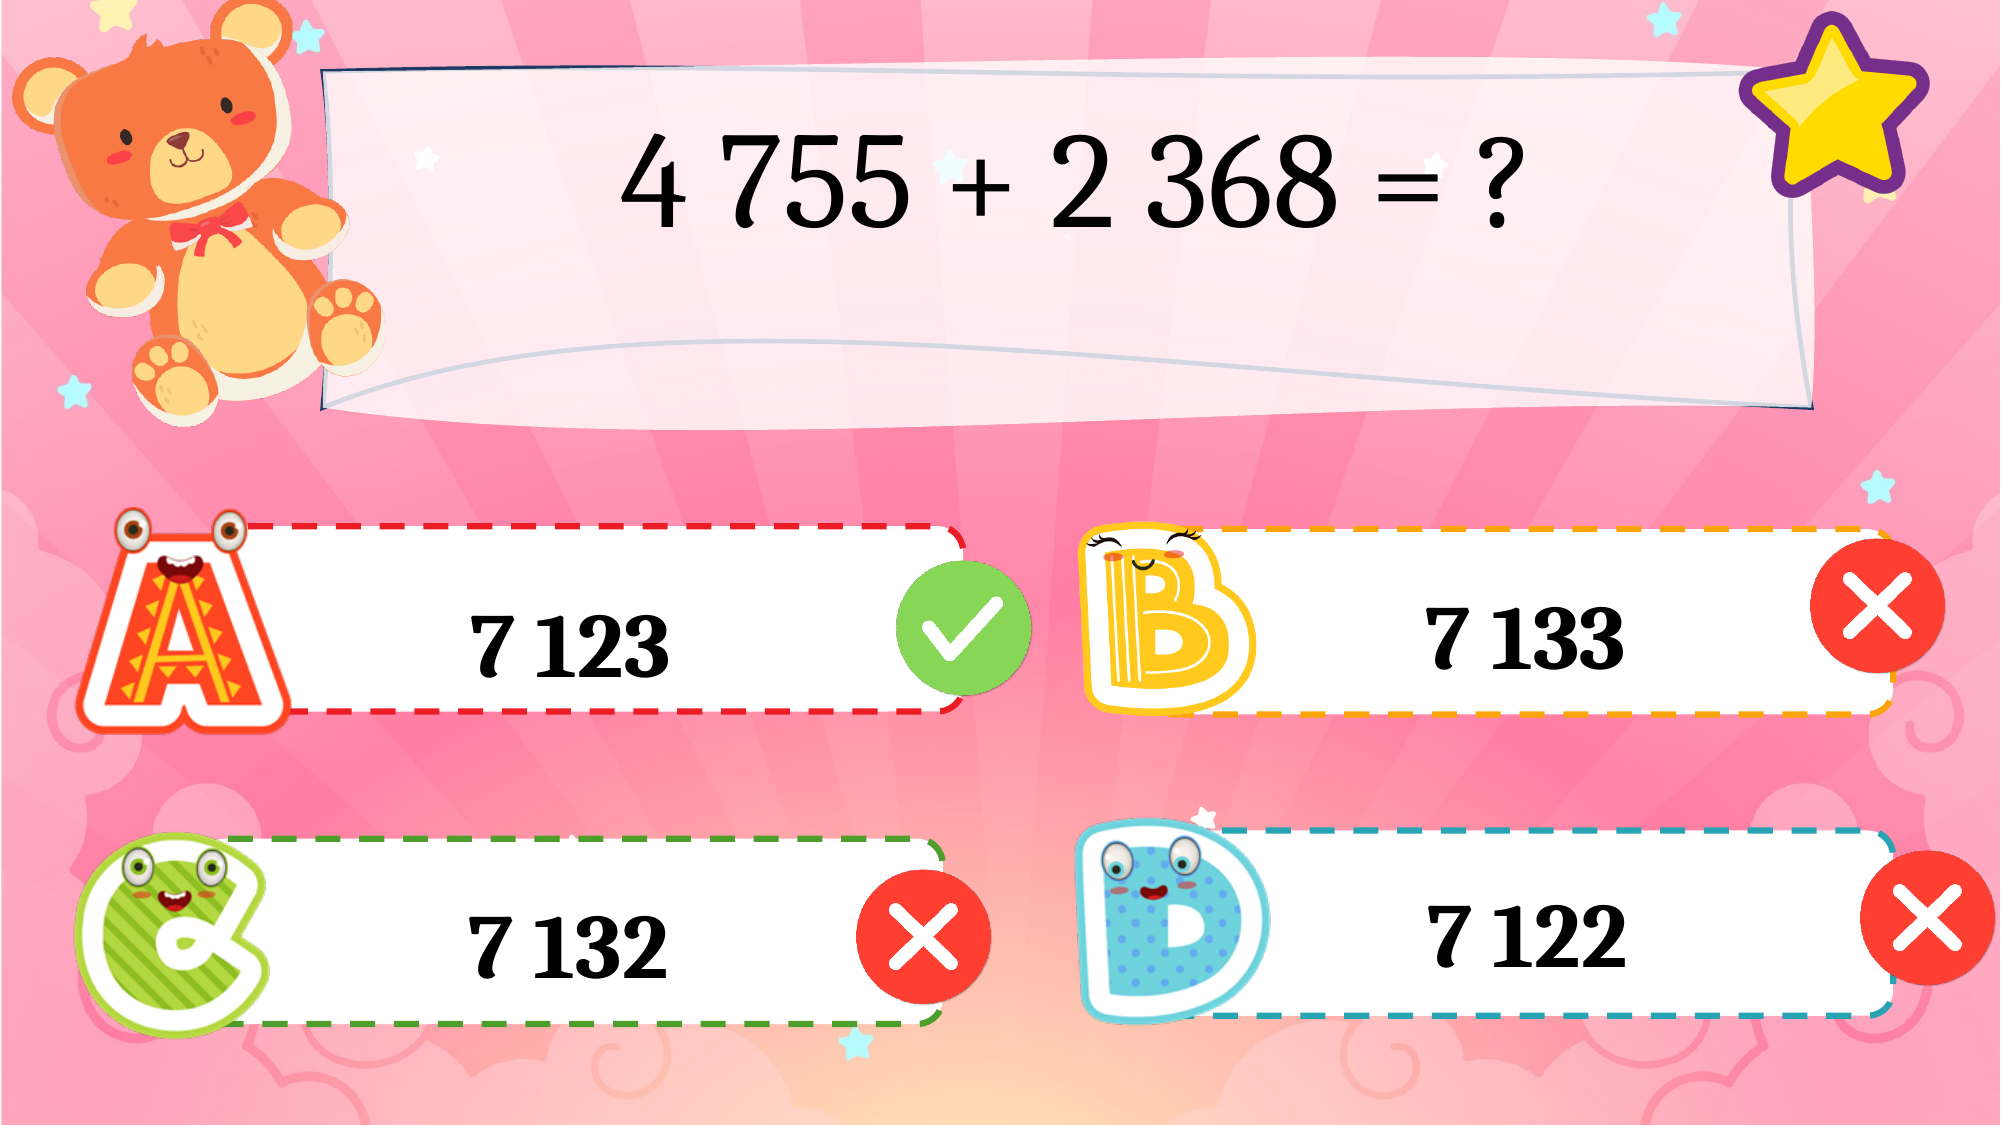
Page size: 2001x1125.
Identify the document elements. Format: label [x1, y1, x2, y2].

text_box [296, 838, 943, 1025]
text_box [304, 526, 964, 712]
text_box [385, 71, 1812, 408]
text_box [1287, 529, 1894, 715]
picture [0, 0, 2000, 1125]
text_box [1291, 830, 1894, 1016]
